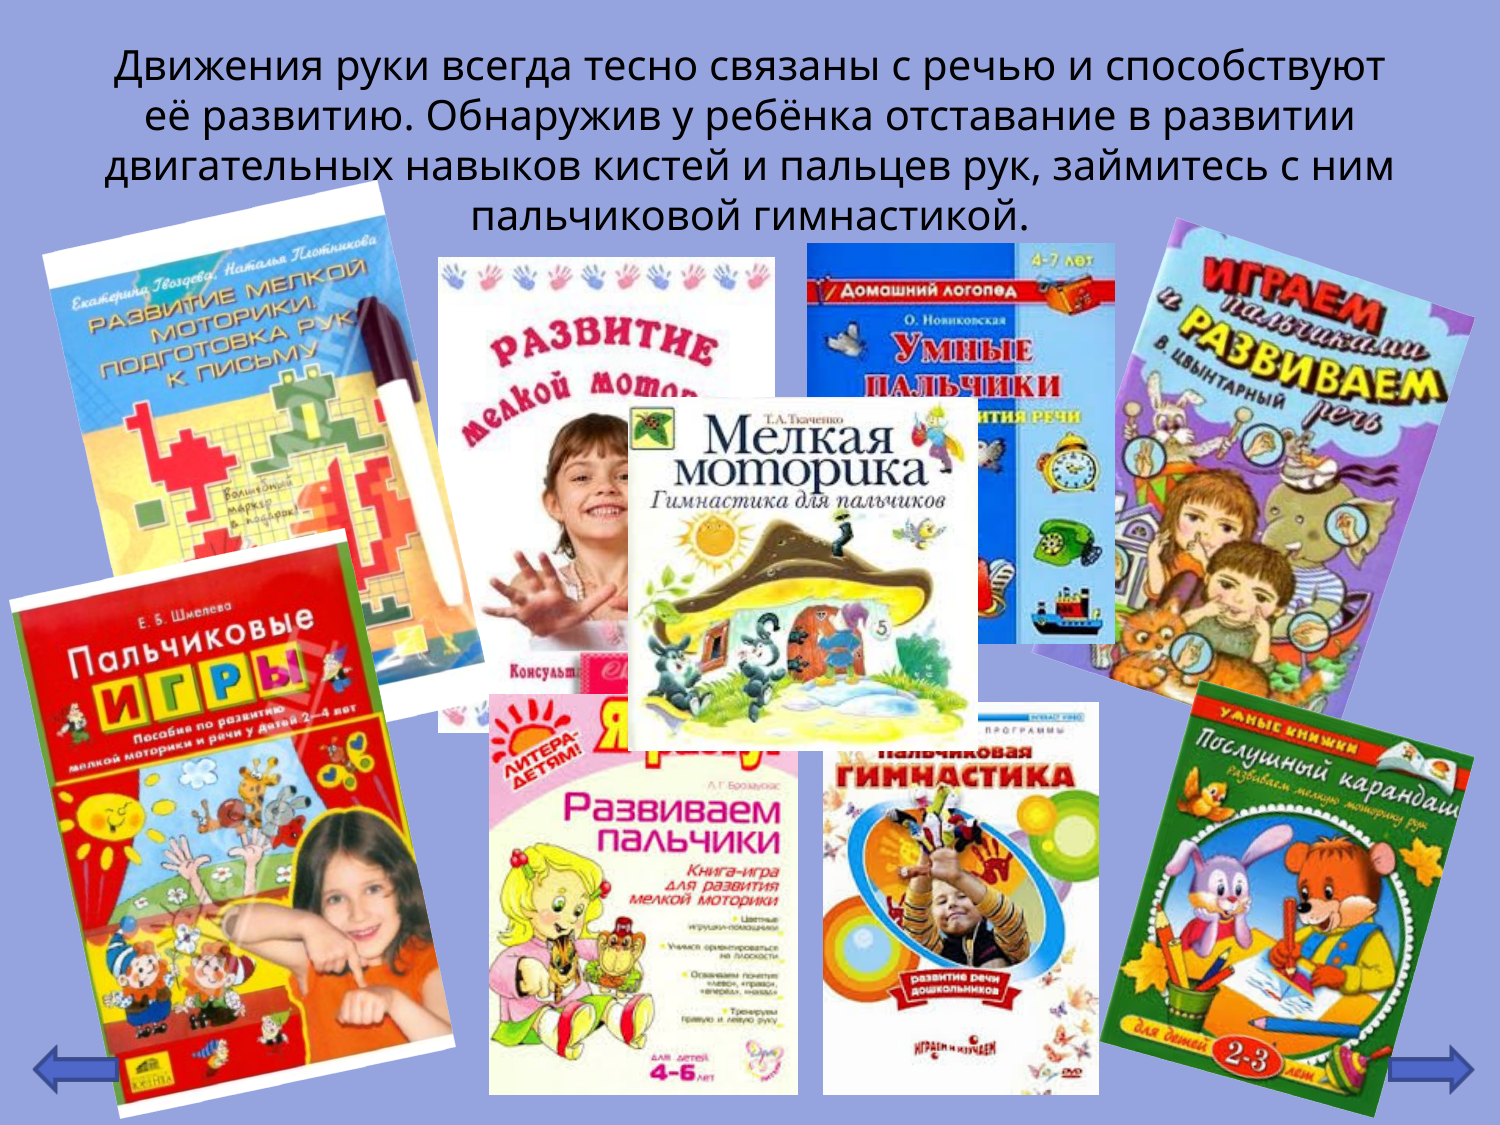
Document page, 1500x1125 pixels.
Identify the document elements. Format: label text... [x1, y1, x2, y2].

picture [489, 219, 1475, 1117]
picture [10, 181, 455, 1118]
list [444, 257, 776, 734]
title Движения руки всегда тесно связаны с речью и способствуют её развитию. Обнаружив у ребёнка отставание в развитии двигательных навыков кистей и пальцев рук, займитесь с ним пальчиковой гимнастикой. [75, 45, 1425, 233]
